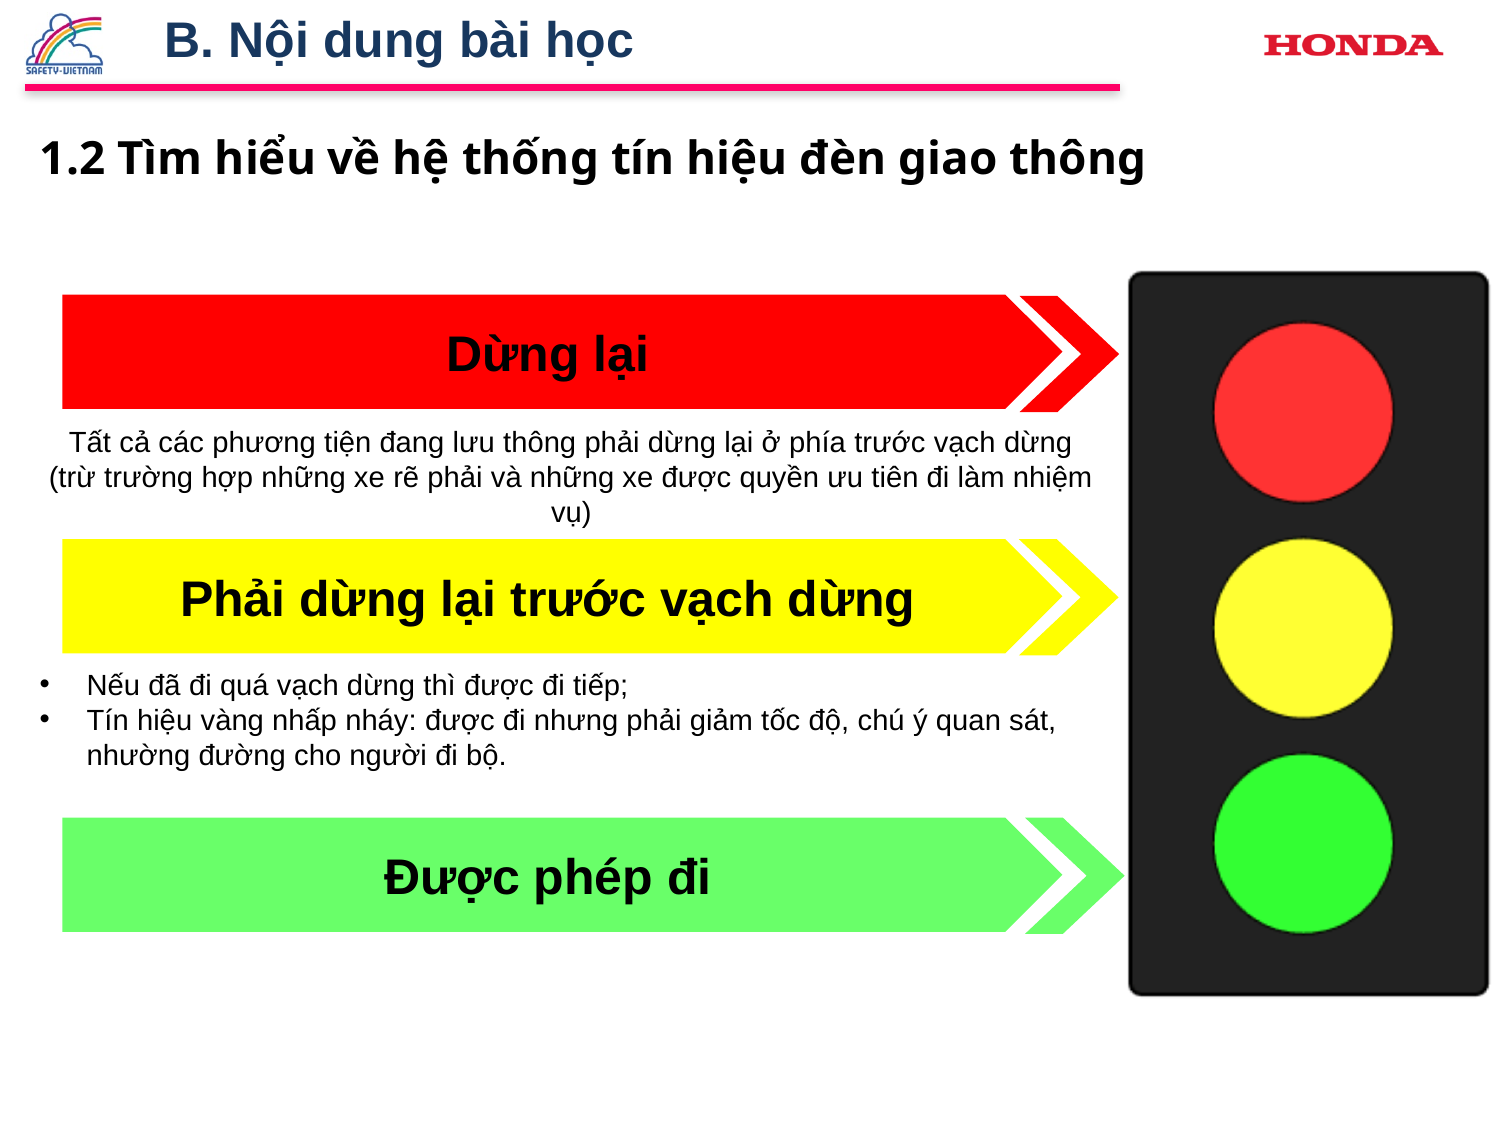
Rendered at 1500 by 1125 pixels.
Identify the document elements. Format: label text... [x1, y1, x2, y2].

text_box Phải dừng lại trước vạch dừng [60, 537, 922, 656]
text_box [1023, 836, 1127, 936]
picture [927, 258, 1500, 1013]
picture [1244, 14, 1463, 75]
picture [24, 12, 104, 75]
text_box Nếu đã đi quá vạch dừng thì được đi tiếp; Tín hiệu vàng nhấp nháy: được đi nhưng phải giảm tốc độ, chú ý quan sát, nhường đường cho người đi bộ. [24, 658, 922, 779]
text_box Tất cả các phương tiện đang lưu thông phải dừng lại ở phía trước vạch dừng (trừ trường hợp những xe rẽ phải và những xe được quyền ưu tiên đi làm nhiệm vụ) [12, 415, 1131, 536]
text_box 1.2 Tìm hiểu về hệ thống tín hiệu đèn giao thông [24, 87, 1472, 225]
text_box Được phép đi [60, 815, 1065, 935]
text_box B. Nội dung bài học [149, 0, 1038, 75]
text_box Dừng lại [60, 292, 1065, 411]
text_box [1017, 293, 1122, 415]
